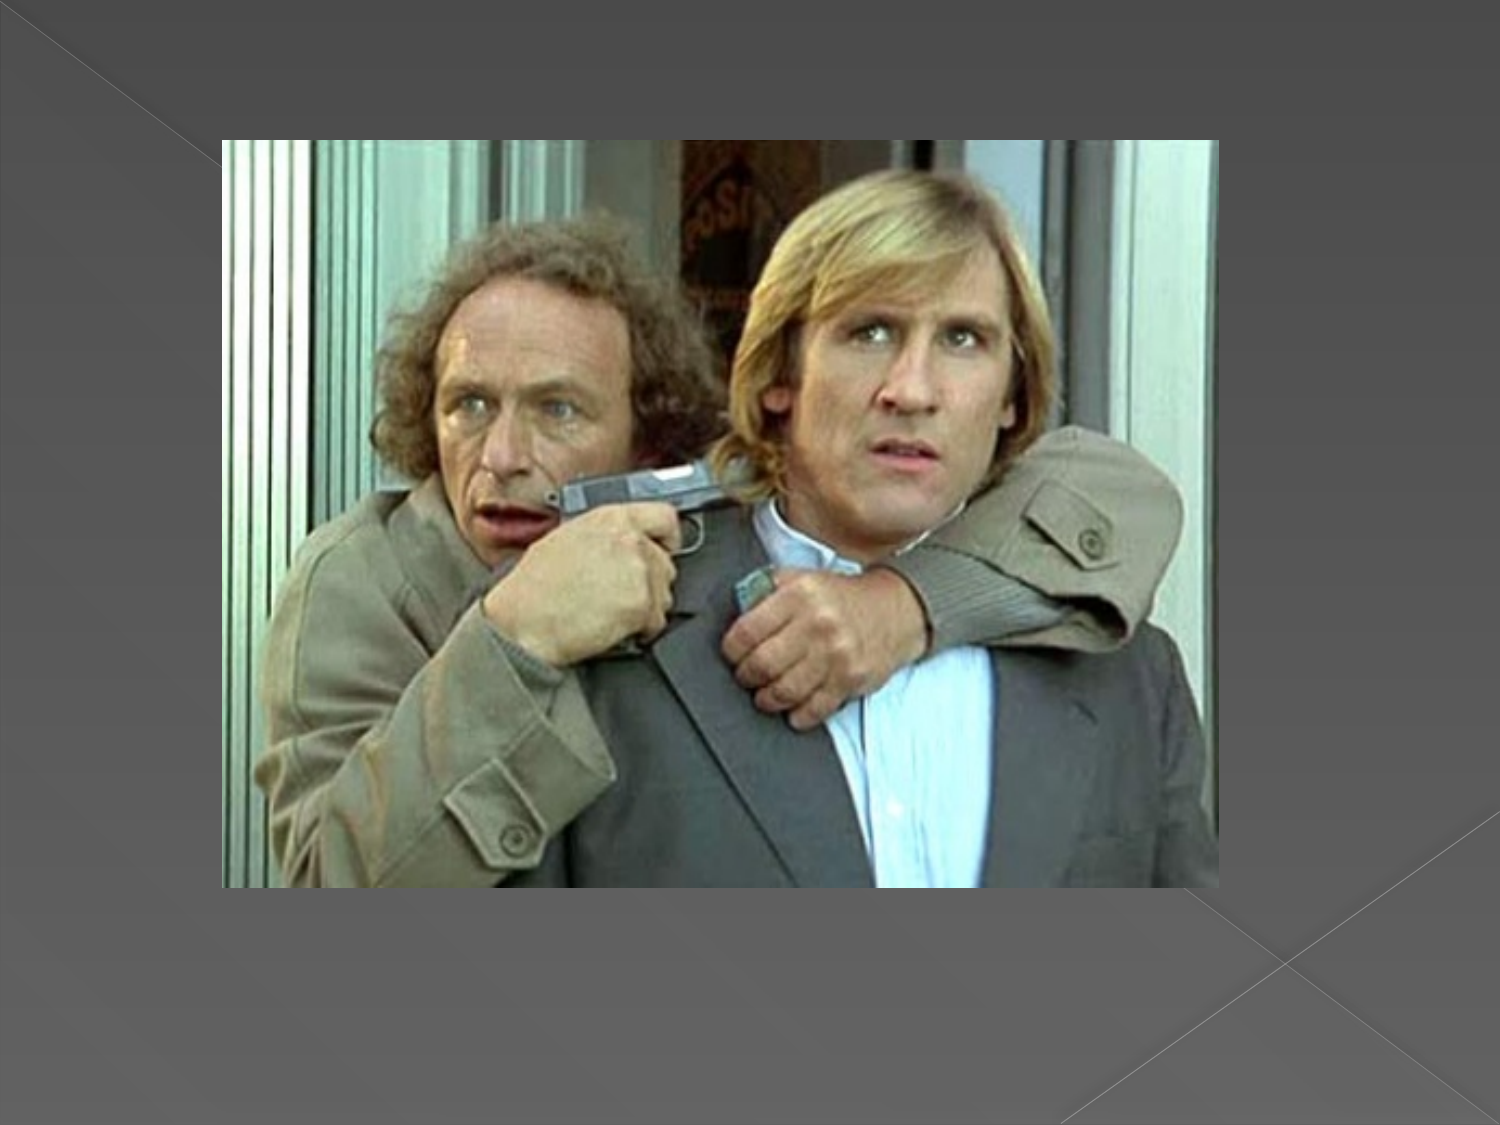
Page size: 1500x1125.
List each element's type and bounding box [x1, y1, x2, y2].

picture [222, 140, 1219, 888]
